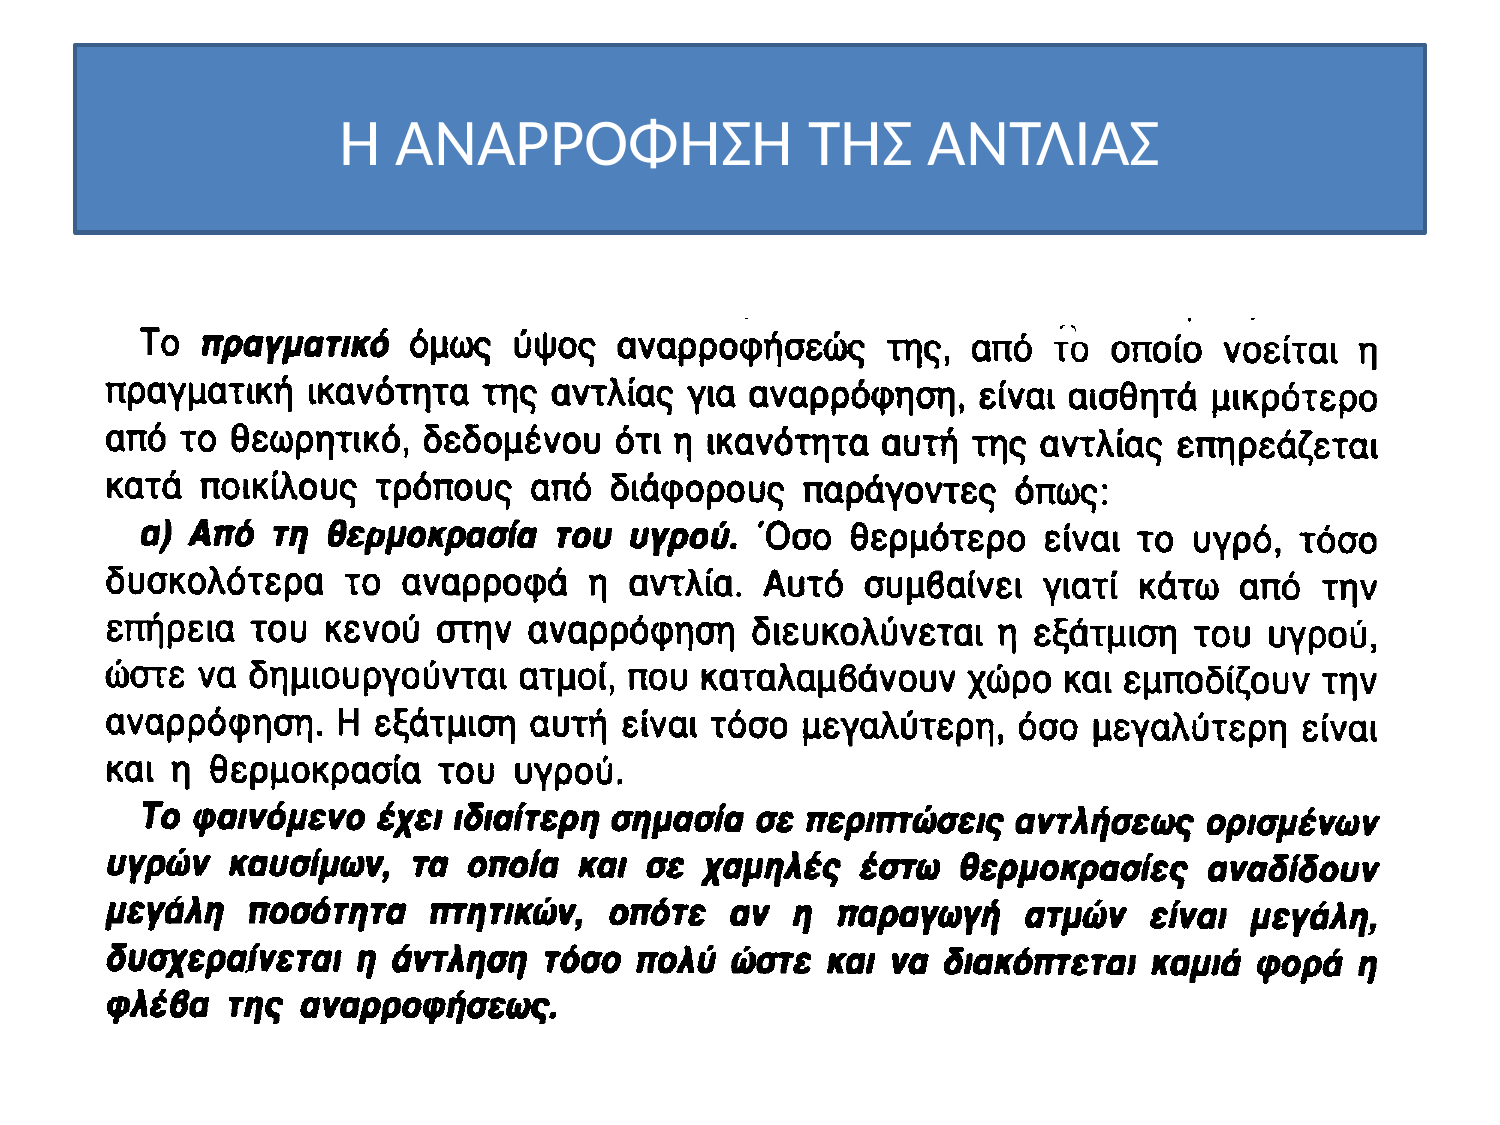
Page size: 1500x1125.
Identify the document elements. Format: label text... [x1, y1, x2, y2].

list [74, 318, 1426, 1024]
title Η ΑΝΑΡΡΟΦΗΣΗ ΤΗΣ ΑΝΤΛΙΑΣ [73, 43, 1427, 235]
